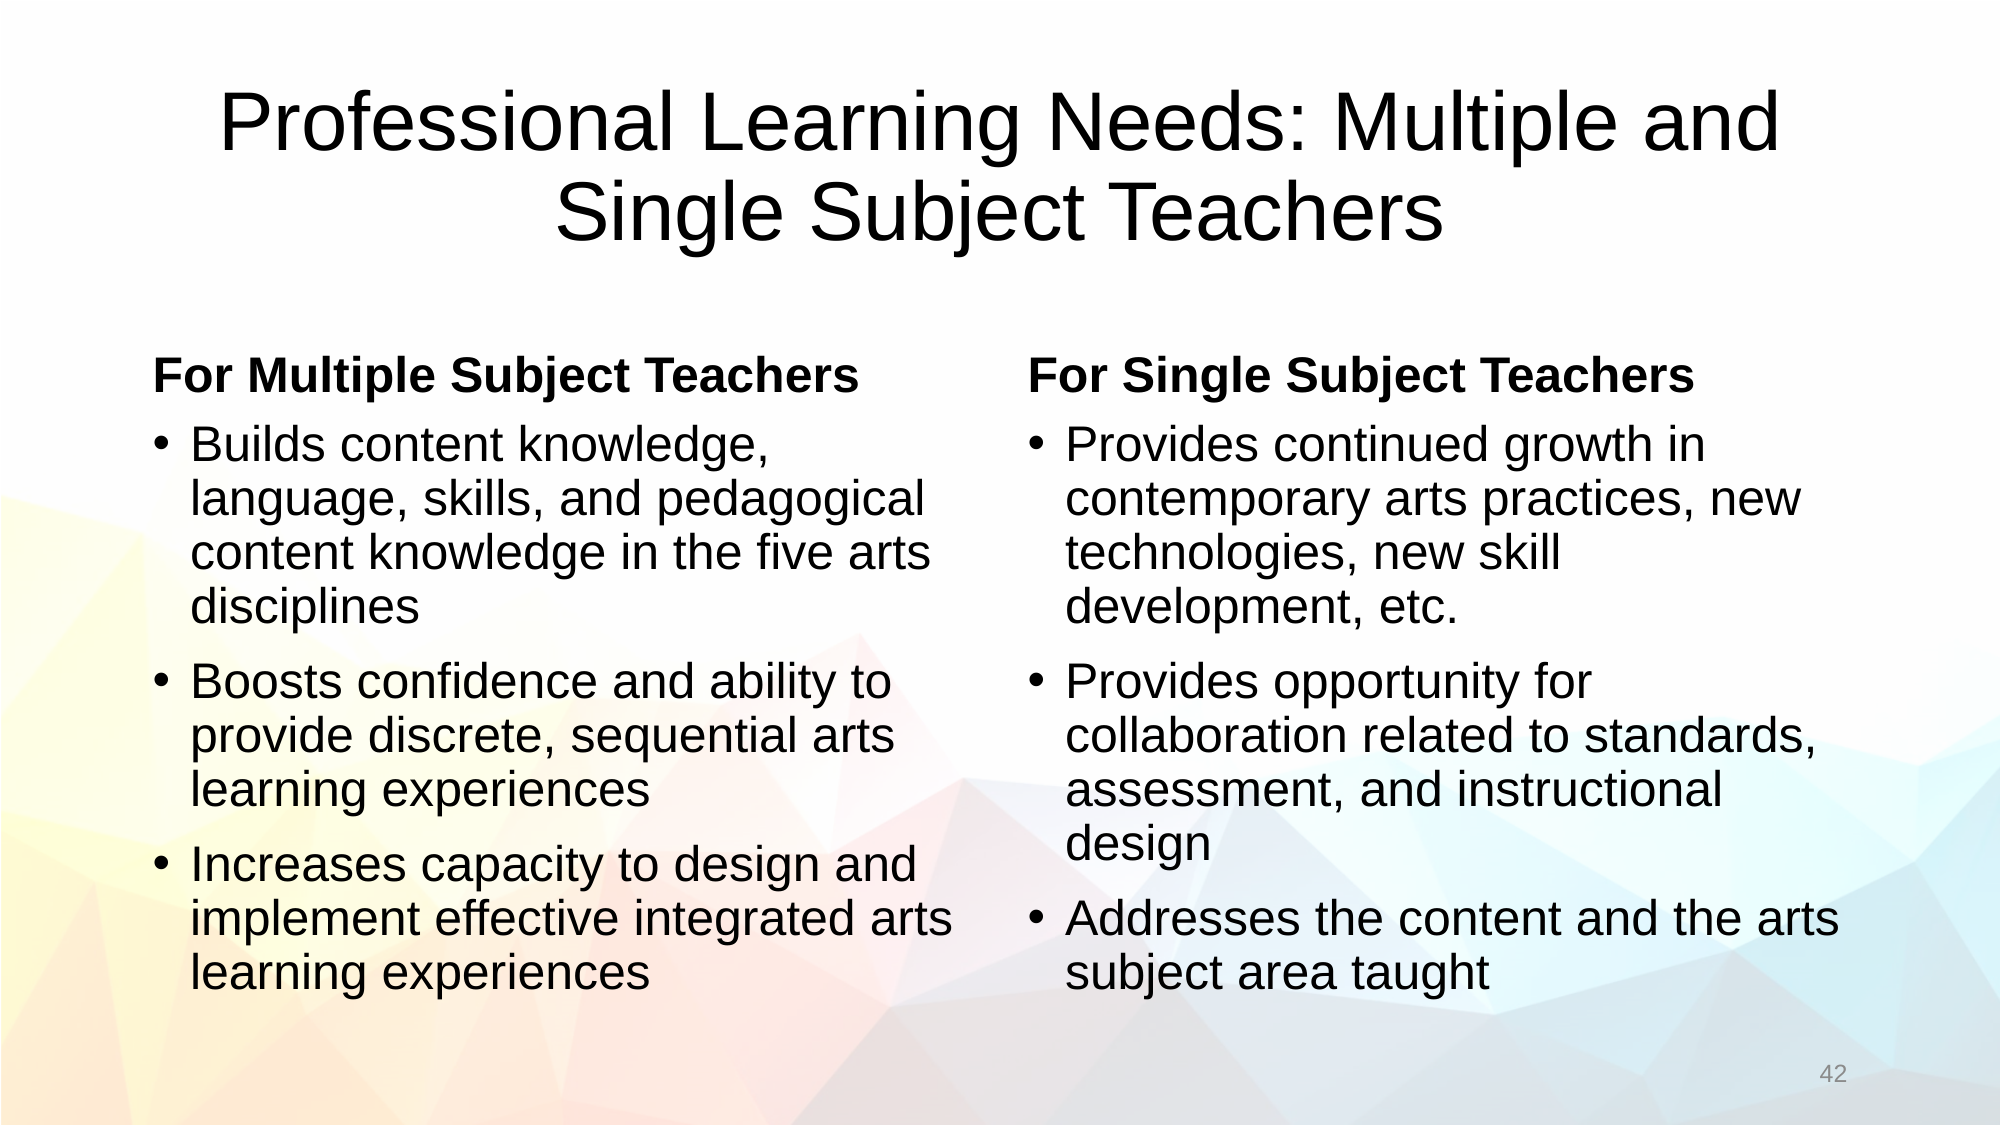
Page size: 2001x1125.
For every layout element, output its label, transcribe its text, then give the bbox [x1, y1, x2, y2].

picture [3, 2, 2000, 1125]
list Provides continued growth in contemporary arts practices, new technologies, new skill development, etc. Provides opportunity for collaboration related to standards, assessment, and instructional design Addresses the content and the arts subject area taught [1012, 410, 1863, 1016]
list Builds content knowledge, language, skills, and pedagogical content knowledge in the five arts disciplines Boosts confidence and ability to provide discrete, sequential arts learning experiences Increases capacity to design and implement effective integrated arts learning experiences [137, 410, 984, 1016]
list For Multiple Subject Teachers [137, 275, 984, 410]
title Professional Learning Needs: Multiple and Single Subject Teachers [137, 59, 1863, 278]
list For Single Subject Teachers [1012, 275, 1863, 410]
slide_number 42 [1412, 1042, 1863, 1103]
